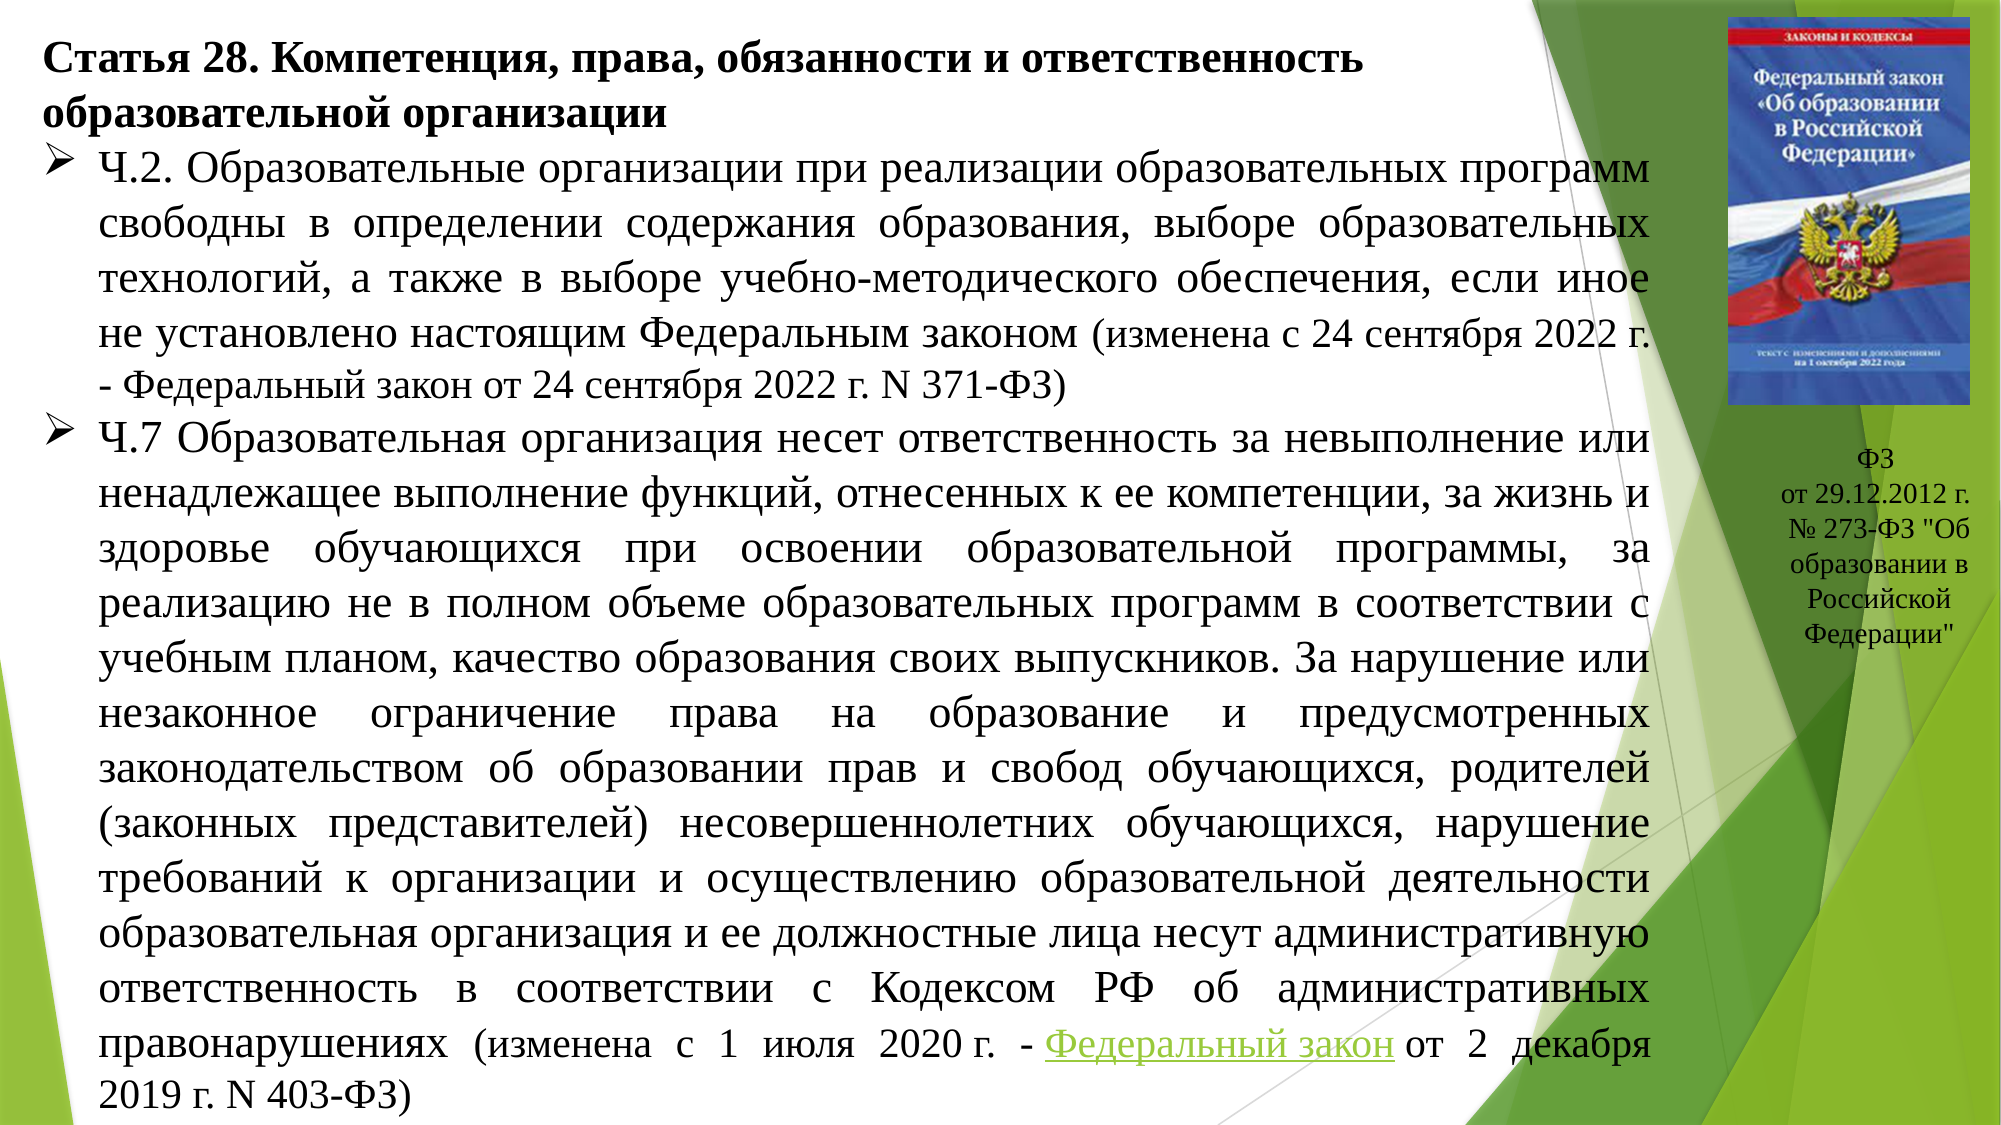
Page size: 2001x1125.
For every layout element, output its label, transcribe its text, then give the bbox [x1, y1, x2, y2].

text_box ФЗ от 29.12.2012 г. № 273-ФЗ "Об образовании в Российской Федерации" [1758, 432, 2000, 657]
picture [1728, 17, 1971, 406]
text_box Статья 28. Компетенция, права, обязанности и ответственность образовательной организации Ч.2. Образовательные организации при реализации образовательных программ свободны в определении содержания образования, выборе образовательных технологий, а также в выборе учебно-методического обеспечения, если иное не установлено настоящим Федеральным законом (изменена с 24 сентября 2022 г. - Федеральный закон от 24 сентября 2022 г. N 371-ФЗ) Ч.7 Образовательная организация несет ответственность за невыполнение или ненадлежащее выполнение функций, отнесенных к ее компетенции, за жизнь и здоровье обучающихся при освоении образовательной программы, за реализацию не в полном объеме образовательных программ в соответствии с учебным планом, качество образования своих выпускников. За нарушение или незаконное ограничение права на образование и предусмотренных законодательством об образовании прав и свобод обучающихся, родителей (законных представителей) несовершеннолетних обучающихся, нарушение требований к организации и осуществлению образовательной деятельности образовательная организация и ее должностные лица несут административную ответственность в соответствии с Кодексом РФ об административных правонарушениях (изменена с 1 июля 2020 г. - Федеральный закон от 2 декабря 2019 г. N 403-ФЗ) [27, 19, 1667, 1125]
